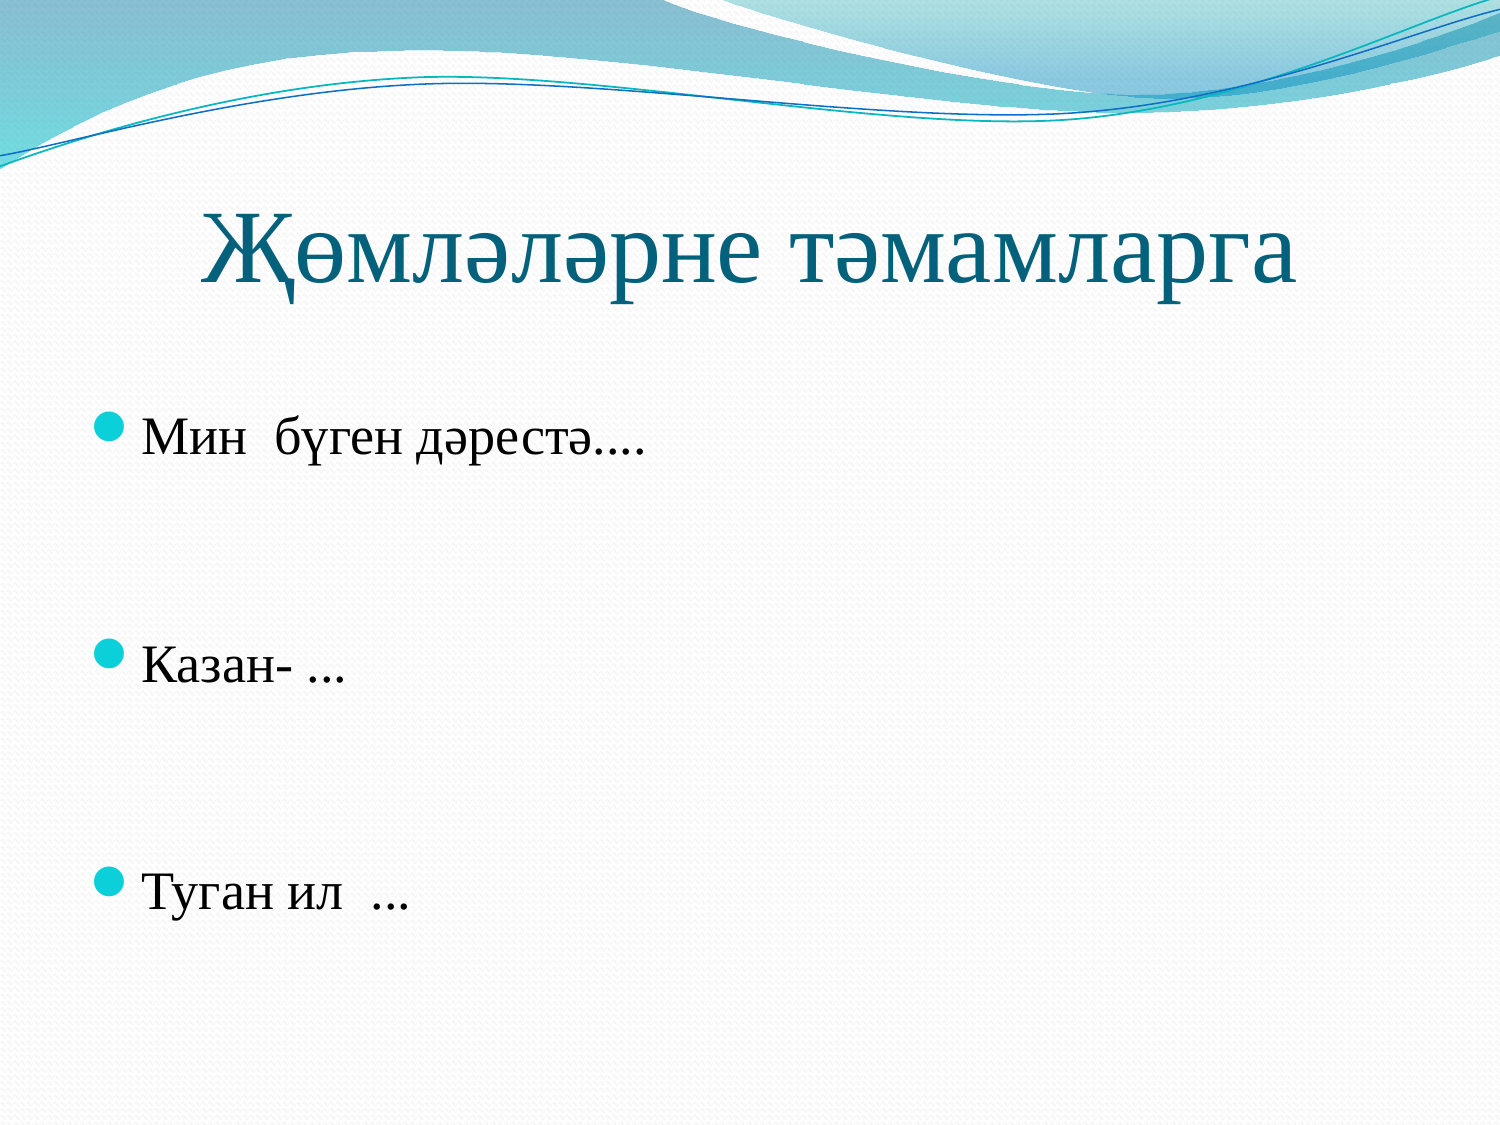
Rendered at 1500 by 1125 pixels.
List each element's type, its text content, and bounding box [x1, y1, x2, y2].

list Мин бүген дәрестә.... Казан- ... Туган ил ... [75, 317, 1425, 1038]
title Җөмләләрне тәмамларга [75, 115, 1425, 303]
